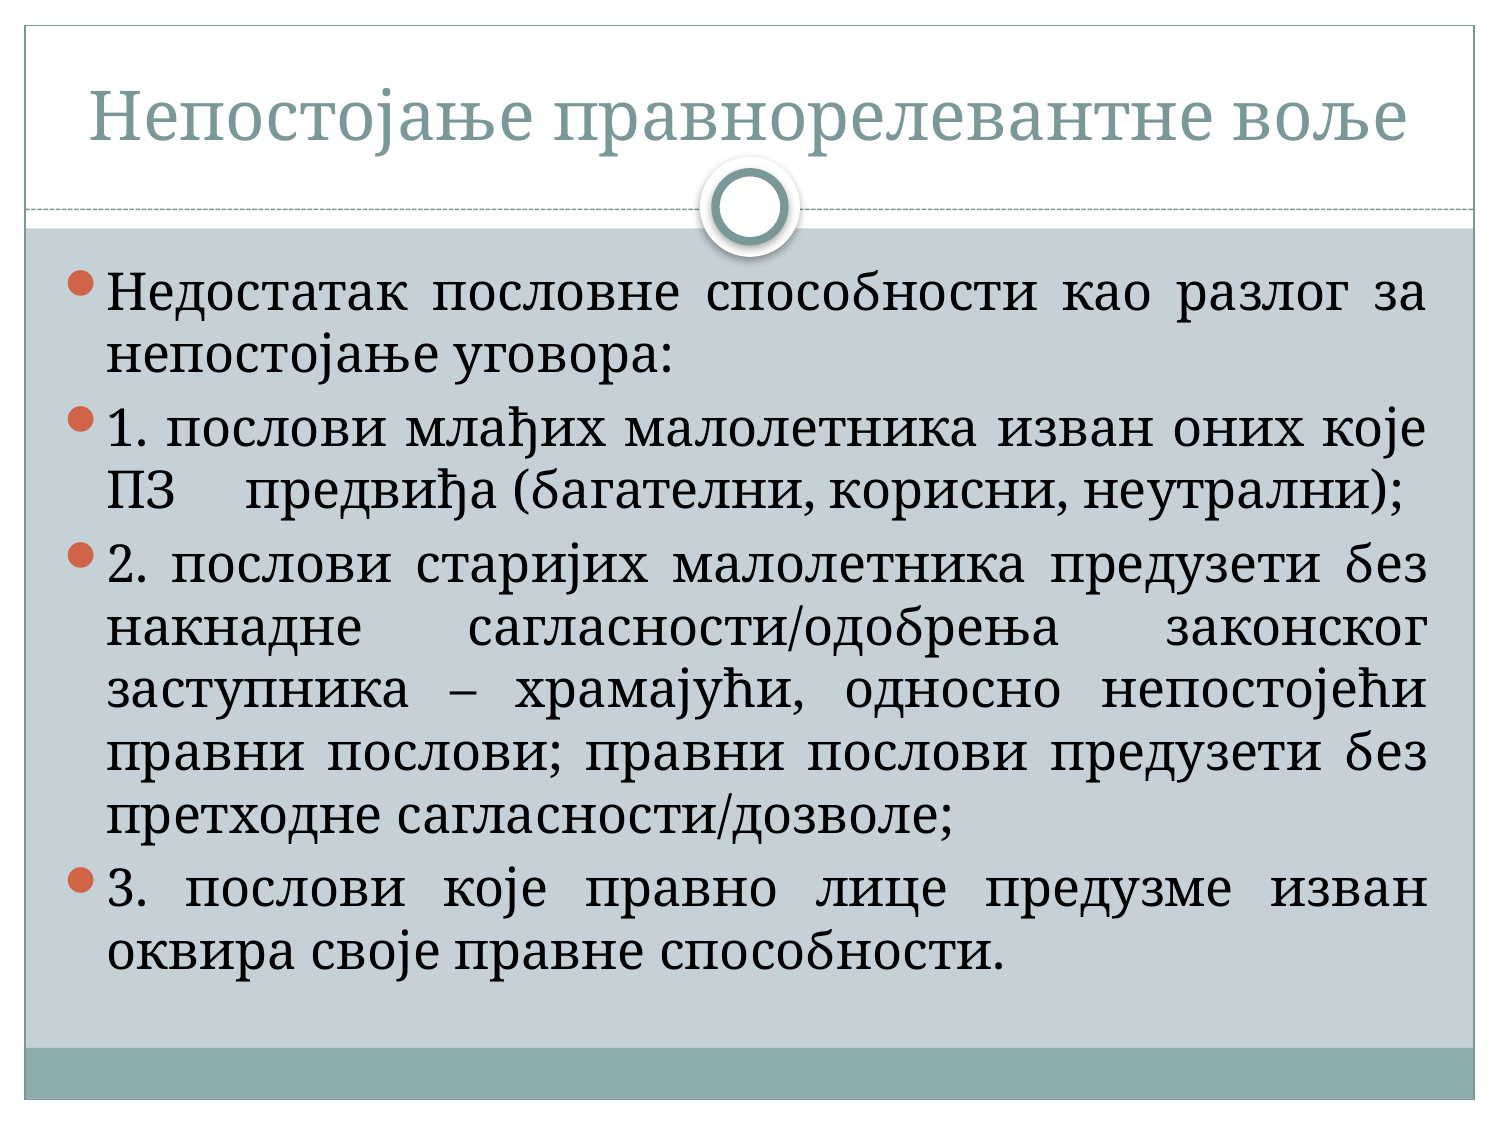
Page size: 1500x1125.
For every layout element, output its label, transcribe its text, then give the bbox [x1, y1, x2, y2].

list Недостатак пословне способности као разлог за непостојање уговора: 1. послови млађих малолетника изван оних које ПЗ предвиђа (багателни, корисни, неутрални); 2. послови старијих малолетника предузети без накнадне сагласности/одобрења законског заступника – храмајући, односно непостојећи правни послови; правни послови предузети без претходне сагласности/дозволе; 3. послови које правно лице предузме изван оквира своје правне способности. [49, 250, 1445, 1001]
title Непостојање правнорелевантне воље [49, 37, 1450, 162]
